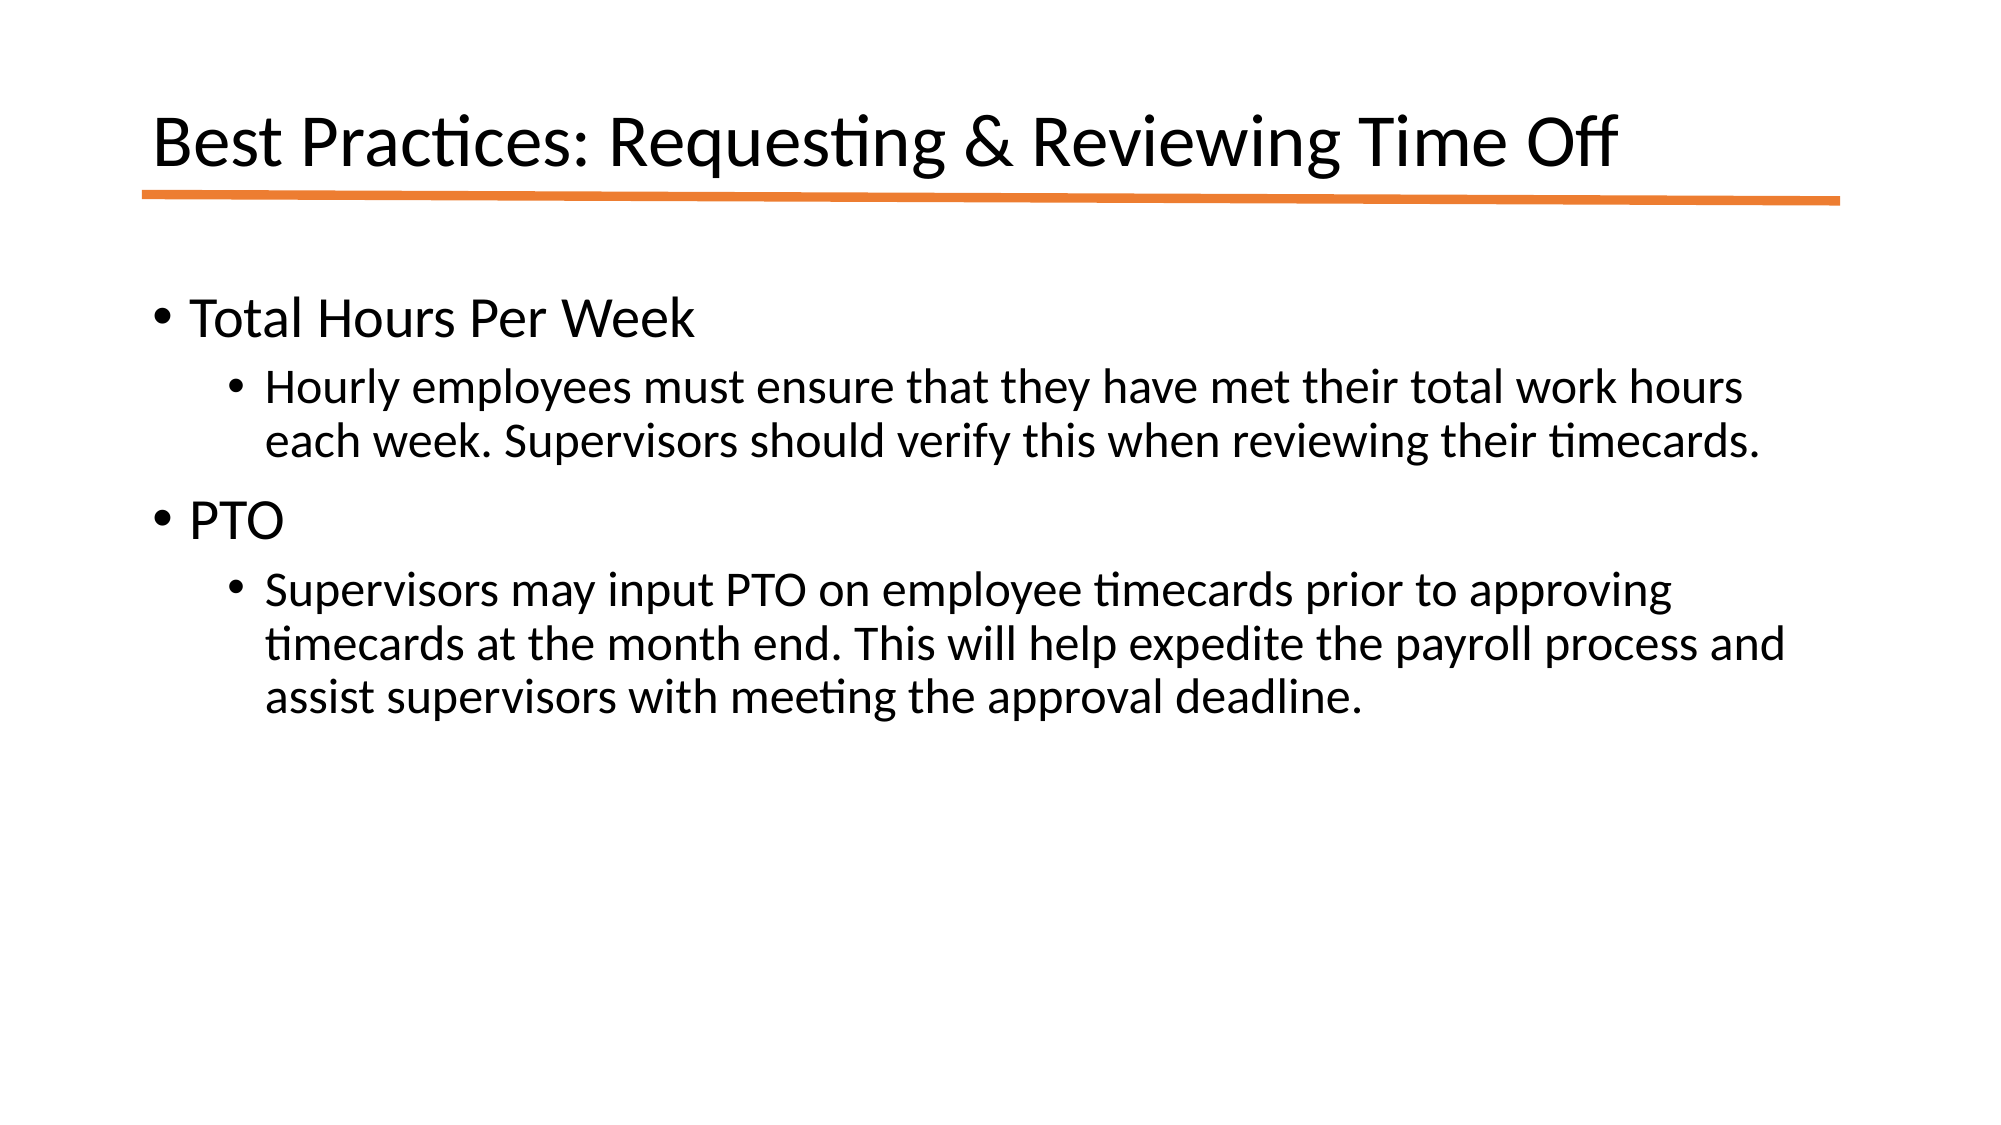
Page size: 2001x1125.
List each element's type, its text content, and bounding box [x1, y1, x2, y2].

list Best Practices: Requesting & Reviewing Time Off Total Hours Per Week Hourly employees must ensure that they have met their total work hours each week. Supervisors should verify this when reviewing their timecards. PTO Supervisors may input PTO on employee timecards prior to approving timecards at the month end. This will help expedite the payroll process and assist supervisors with meeting the approval deadline. [137, 94, 1863, 1014]
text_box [141, 194, 1841, 201]
